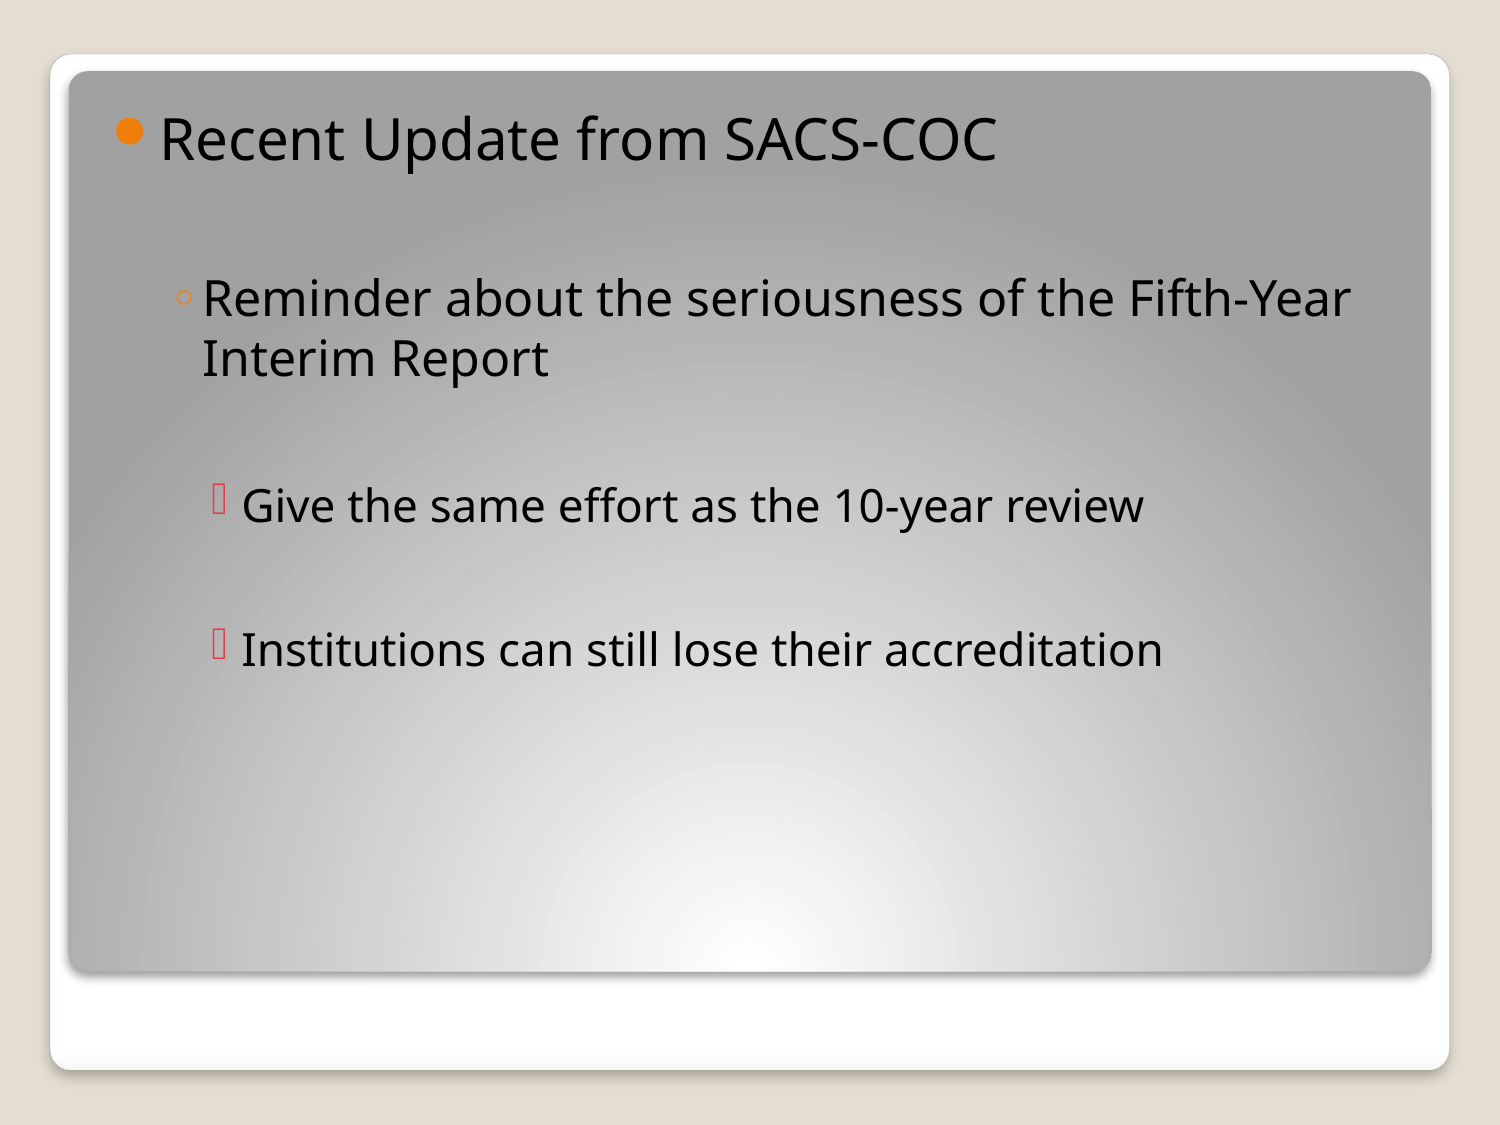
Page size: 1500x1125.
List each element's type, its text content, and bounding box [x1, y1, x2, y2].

list Recent Update from SACS-COC Reminder about the seriousness of the Fifth-Year Interim Report Give the same effort as the 10-year review Institutions can still lose their accreditation [82, 86, 1425, 774]
